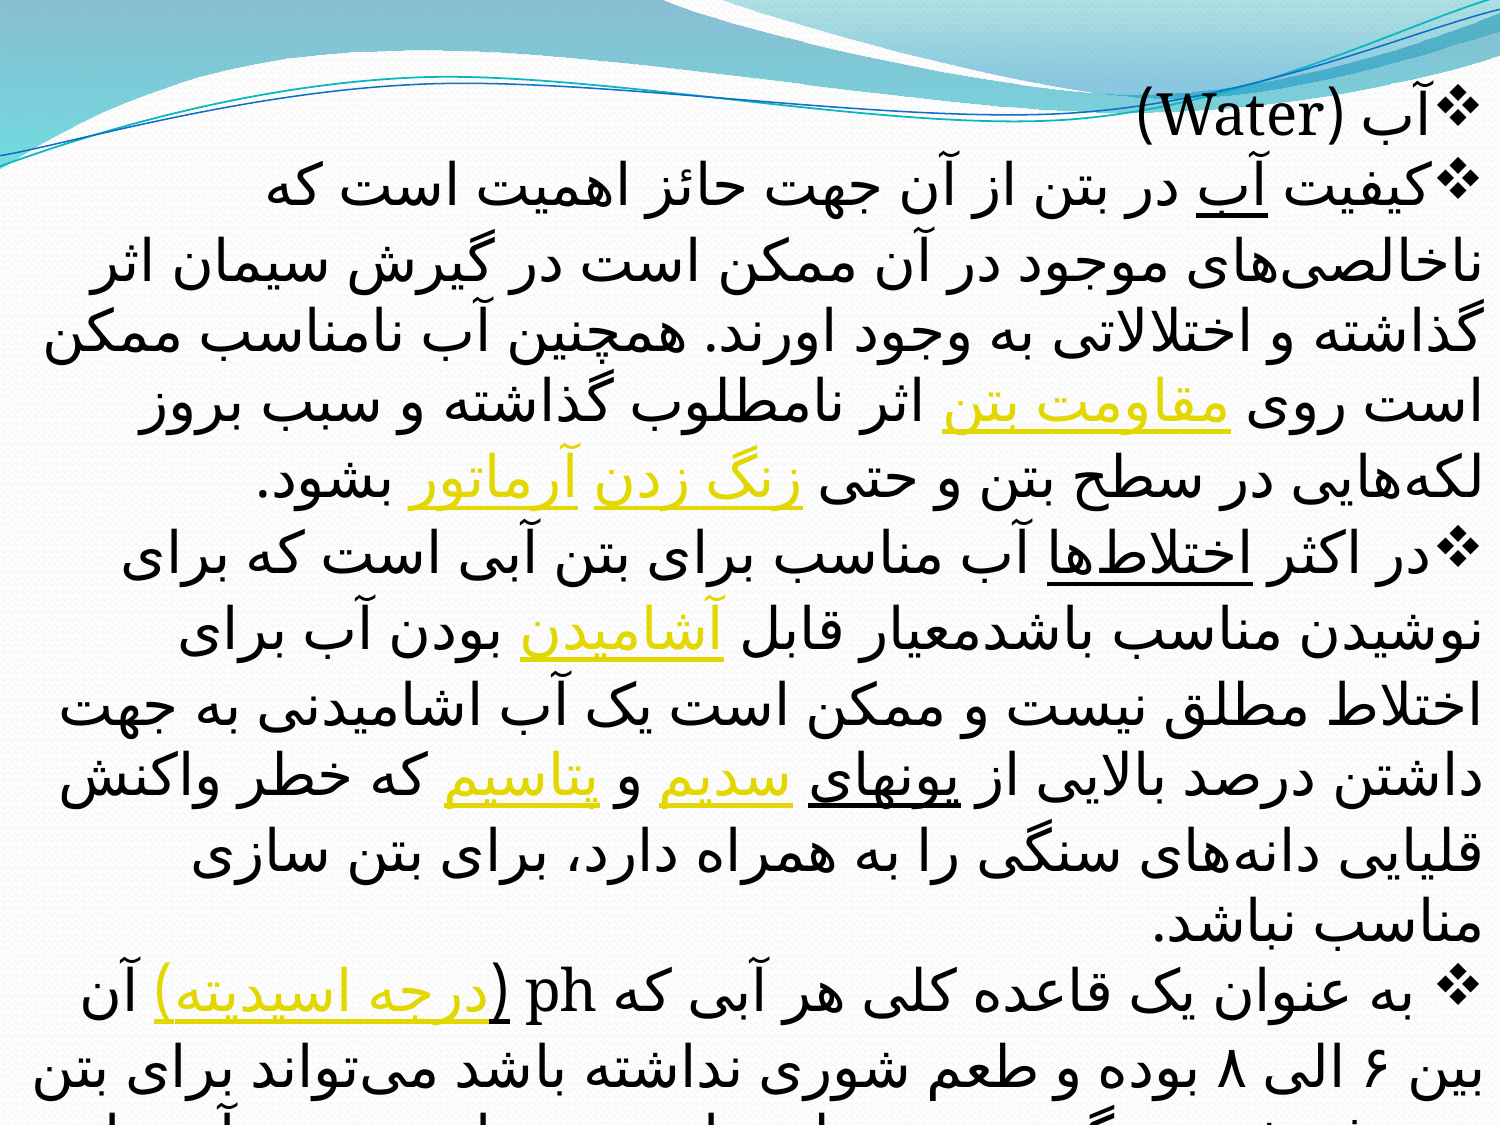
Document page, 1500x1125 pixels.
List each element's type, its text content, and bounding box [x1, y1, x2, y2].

text_box آب (Water) کیفیت آب در بتن از آن جهت حائز اهمیت است که ناخالصی‌های موجود در آن ممکن است در گیرش سیمان اثر گذاشته و اختلالاتی به وجود اورند. همچنین آب نامناسب ممکن است روی مقاومت بتن اثر نامطلوب گذاشته و سبب بروز لکه‌هایی در سطح بتن و حتی زنگ زدن آرماتور بشود. در اکثر اختلاط‌ها آب مناسب برای بتن آبی است که برای نوشیدن مناسب باشدمعیار قابل آشامیدن بودن آب برای اختلاط مطلق نیست و ممکن است یک آب اشامیدنی به جهت داشتن درصد بالایی از یونهای سدیم و پتاسیم که خطر واکنش قلیایی دانه‌های سنگی را به همراه دارد، برای بتن سازی مناسب نباشد. به عنوان یک قاعده کلی هر آبی که ph (درجه اسیدیته) آن بین ۶ الی ۸ بوده و طعم شوری نداشته باشد می‌تواند برای بتن مصرف شود. رنگ تیره و بو لزوما وجود مواد مضر در آب را به اثبات نمی‌رساند [0, 0, 1500, 1125]
